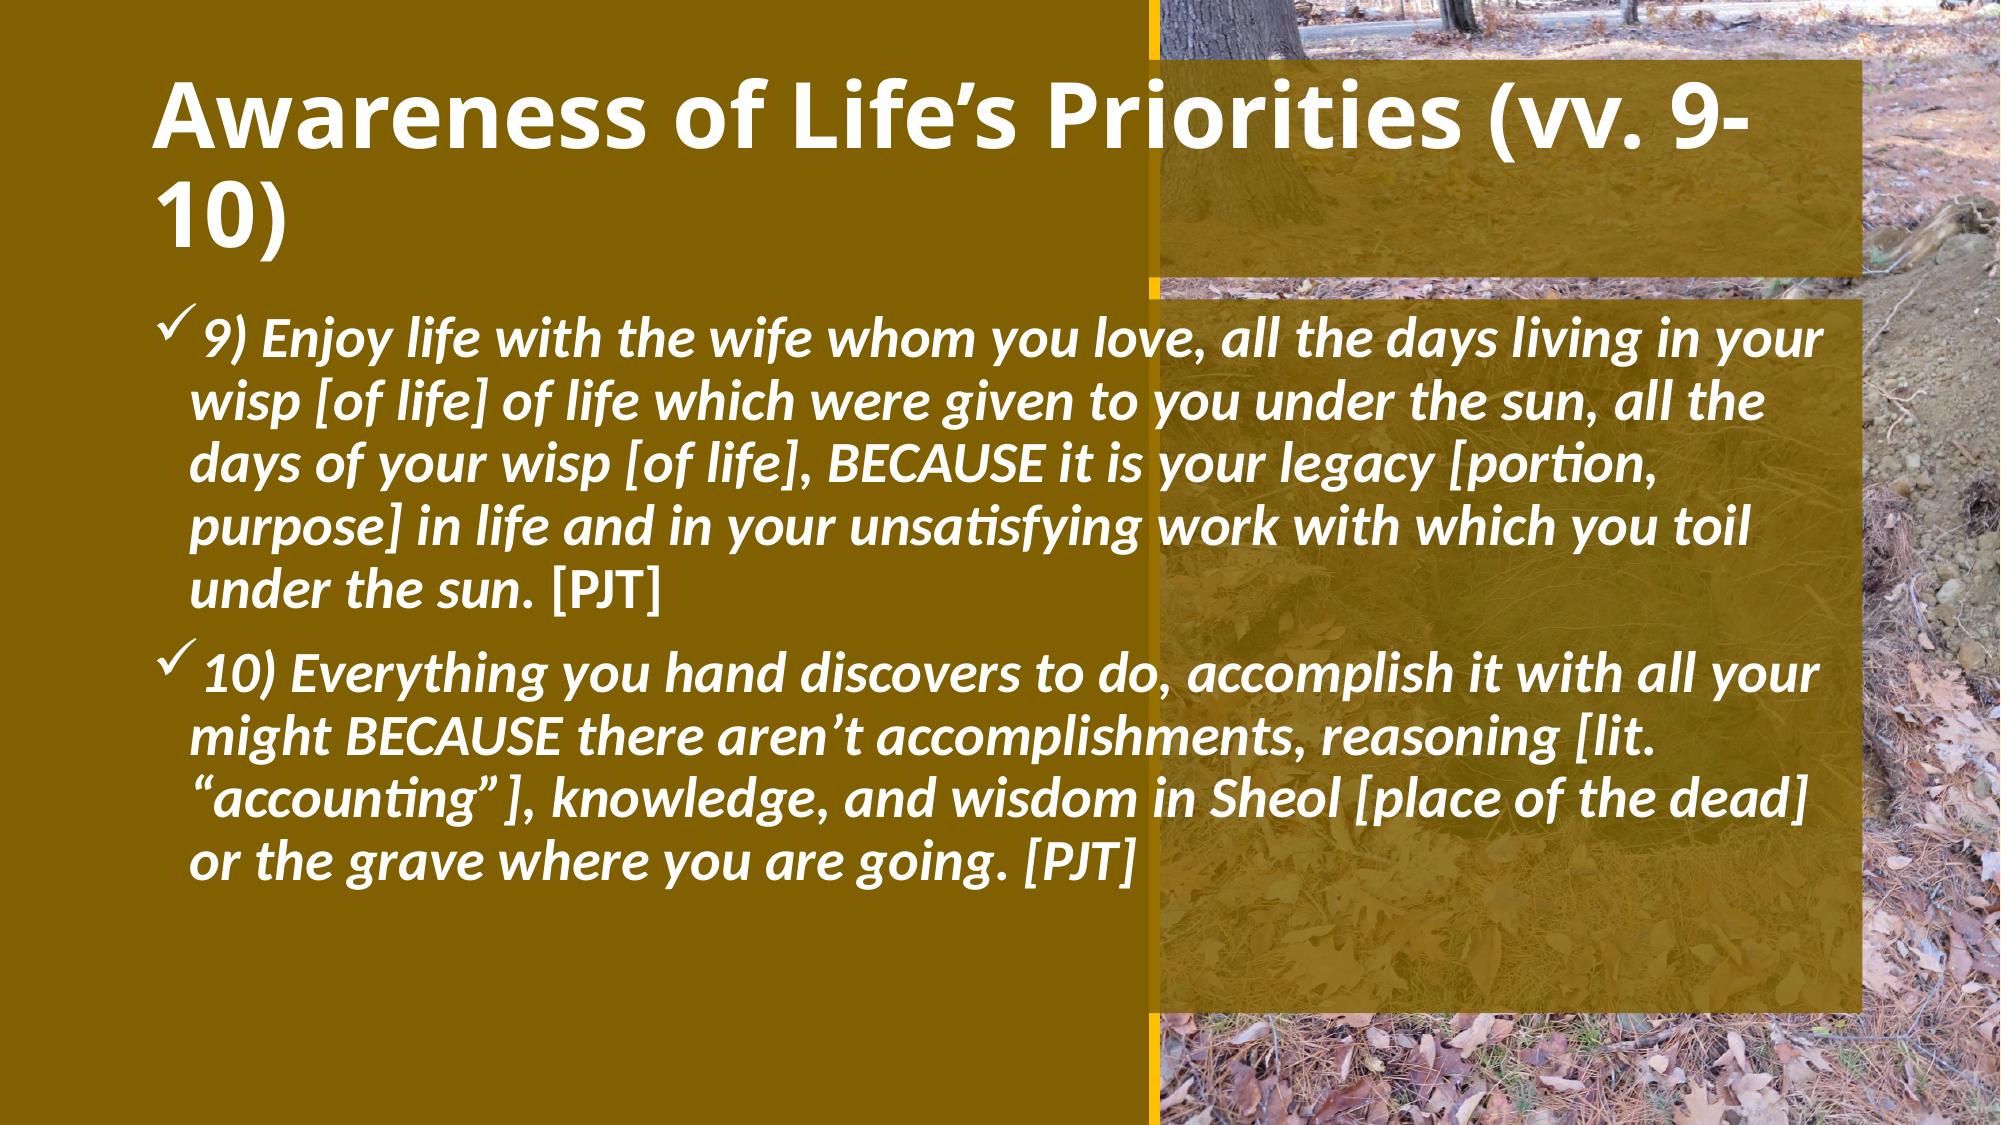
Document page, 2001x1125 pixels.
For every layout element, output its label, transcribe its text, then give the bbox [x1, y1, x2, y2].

list 9) Enjoy life with the wife whom you love, all the days living in your wisp [of life] of life which were given to you under the sun, all the days of your wisp [of life], BECAUSE it is your legacy [portion, purpose] in life and in your unsatisfying work with which you toil under the sun. [PJT] 10) Everything you hand discovers to do, accomplish it with all your might BECAUSE there aren’t accomplishments, reasoning [lit. “accounting”], knowledge, and wisdom in Sheol [place of the dead] or the grave where you are going. [PJT] [137, 299, 1863, 1014]
title Awareness of Life’s Priorities (vv. 9-10) [137, 59, 1863, 278]
picture [1160, 0, 2000, 1125]
